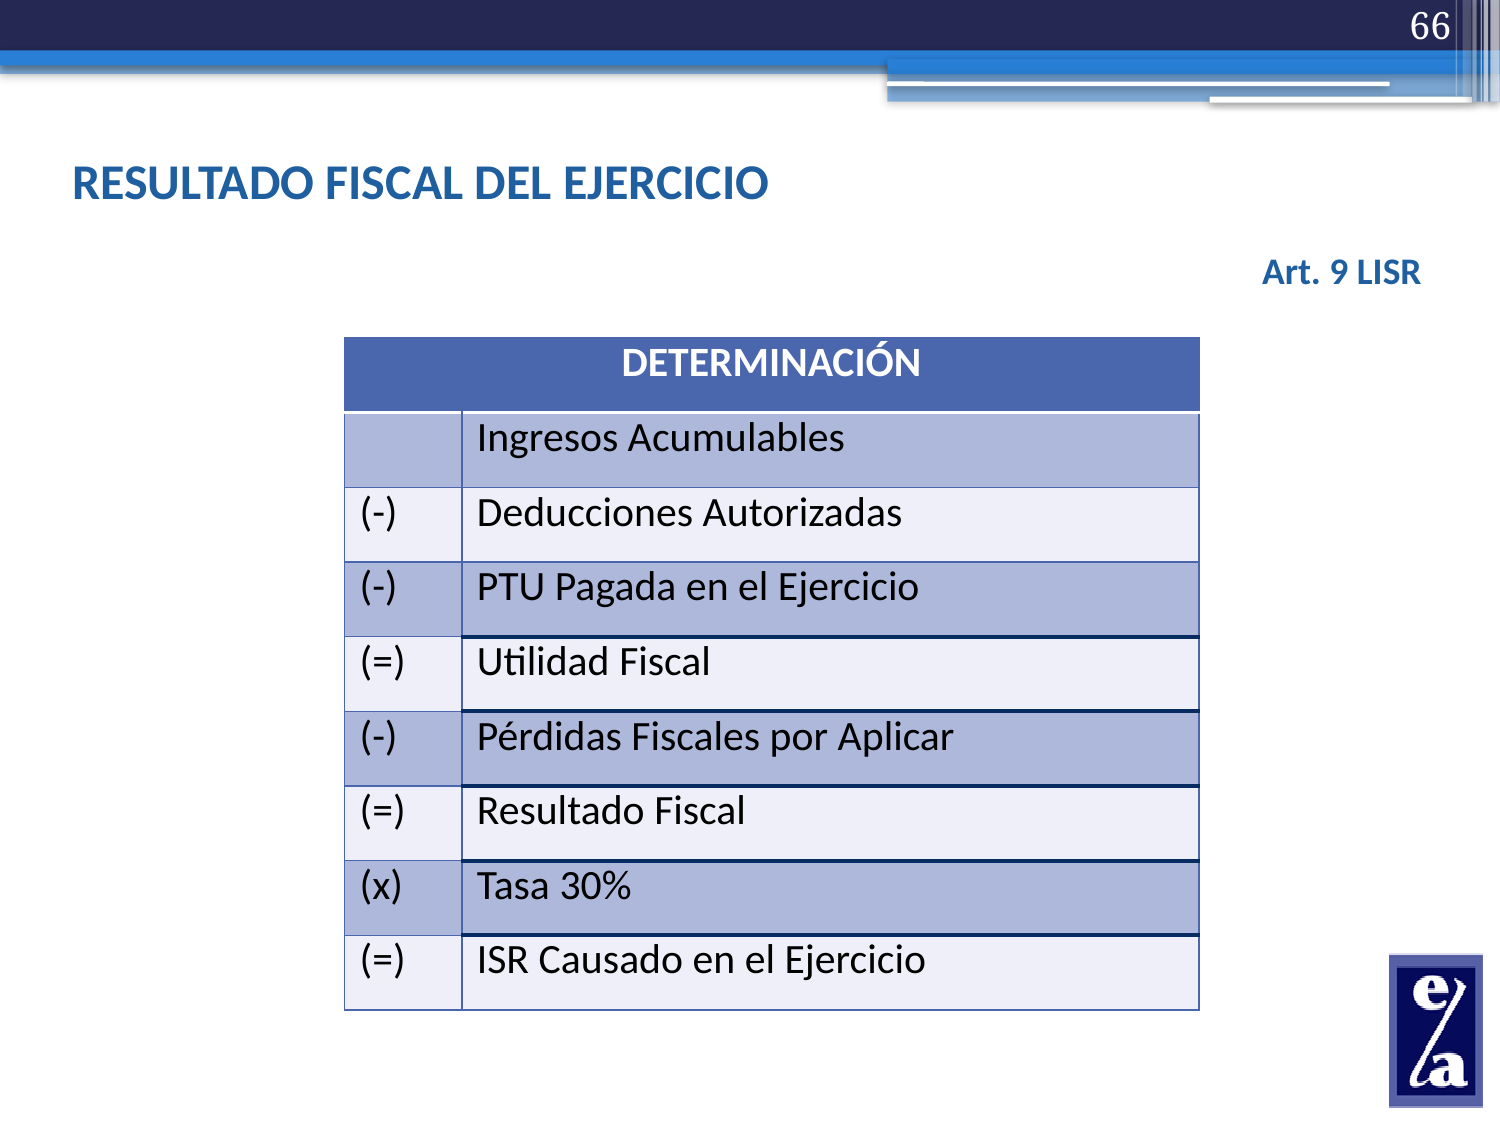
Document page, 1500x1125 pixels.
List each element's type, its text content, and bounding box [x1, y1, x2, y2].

table_cell Ingresos Acumulables [463, 414, 1198, 487]
table_cell (-) [345, 488, 461, 561]
table_cell (-) [345, 712, 461, 785]
picture [1387, 952, 1483, 1110]
table_cell ISR Causado en el Ejercicio [463, 937, 1198, 1009]
table_cell Pérdidas Fiscales por Aplicar [463, 713, 1198, 784]
table_cell Resultado Fiscal [463, 788, 1198, 859]
table_header DETERMINACIÓN [345, 339, 1198, 411]
table_cell [345, 414, 461, 487]
table_cell Tasa 30% [463, 863, 1198, 933]
table_cell Utilidad Fiscal [463, 639, 1198, 709]
text_box RESULTADO FISCAL DEL EJERCICIO Art. 9 LISR [58, 125, 1435, 324]
table_cell PTU Pagada en el Ejercicio [463, 563, 1198, 635]
table_cell (-) [345, 563, 461, 636]
table_cell (x) [345, 861, 461, 935]
table_cell (=) [345, 637, 461, 711]
table_cell (=) [345, 936, 461, 1009]
table_cell (=) [345, 787, 461, 860]
table_cell Deducciones Autorizadas [463, 488, 1198, 561]
slide_number 66 [1341, 0, 1466, 61]
